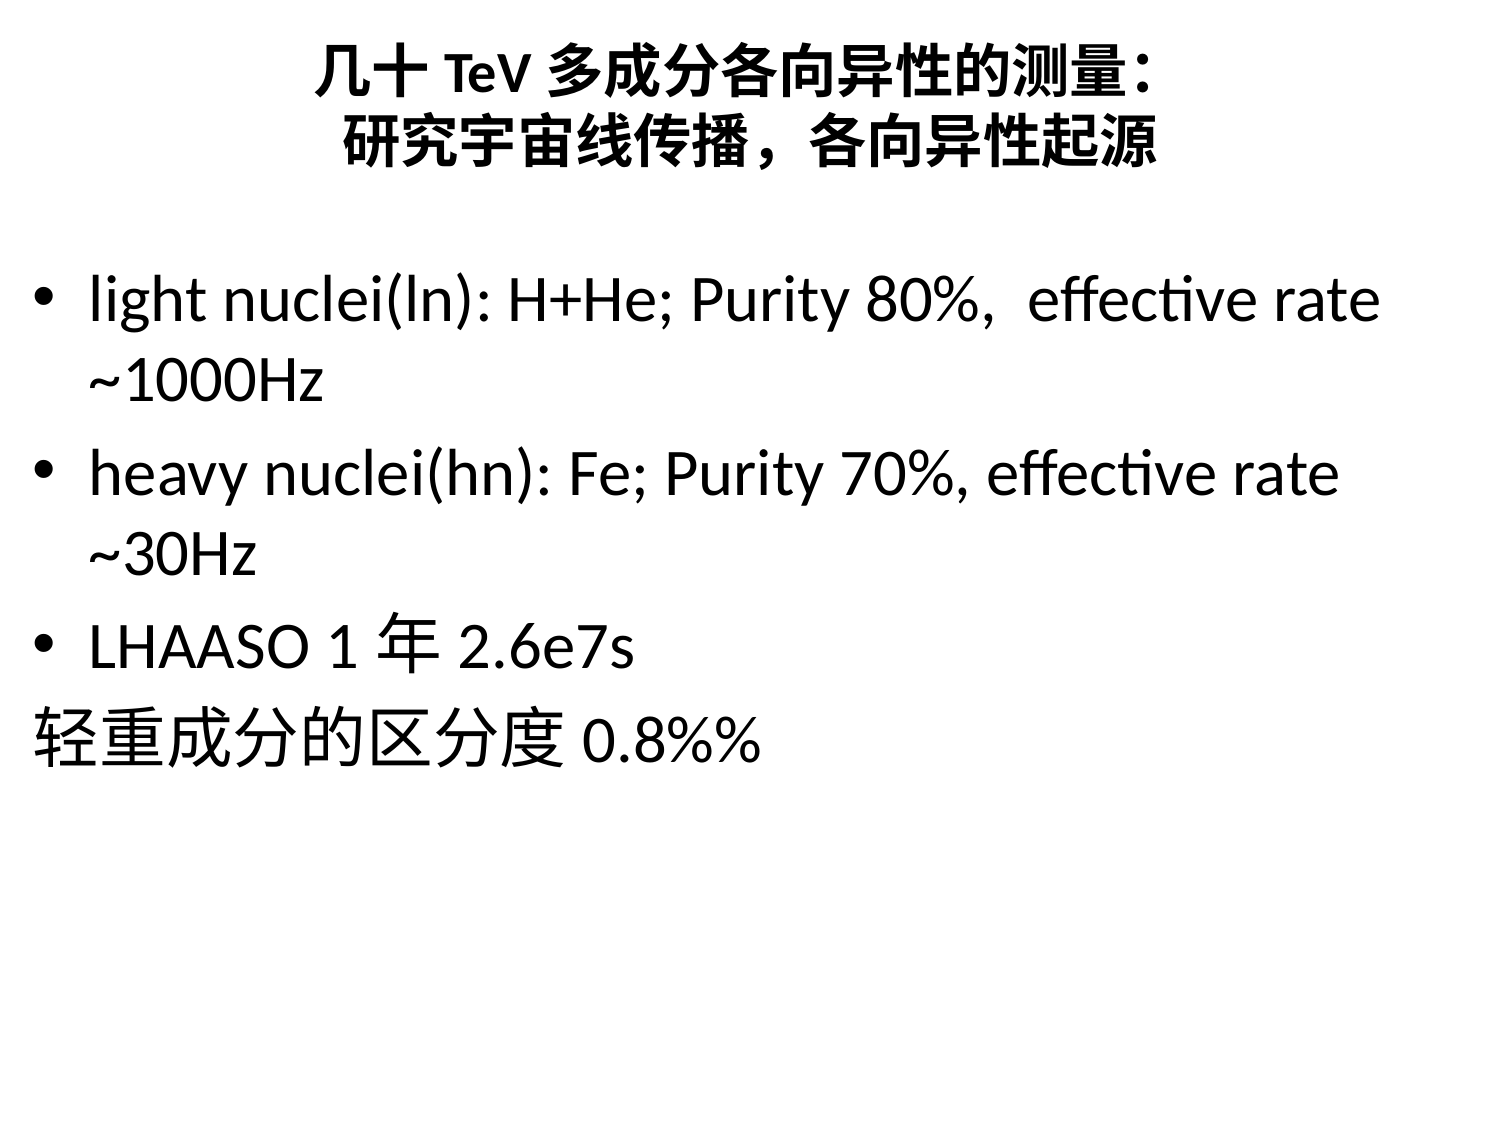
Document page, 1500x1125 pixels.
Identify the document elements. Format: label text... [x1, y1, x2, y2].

list light nuclei(ln): H+He; Purity 80%, effective rate ~1000Hz heavy nuclei(hn): Fe; Purity 70%, effective rate ~30Hz LHAASO 1年2.6e7s 轻重成分的区分度0.8%% [17, 247, 1483, 990]
title 几十TeV多成分各向异性的测量： 研究宇宙线传播，各向异性起源 [75, 45, 1425, 233]
